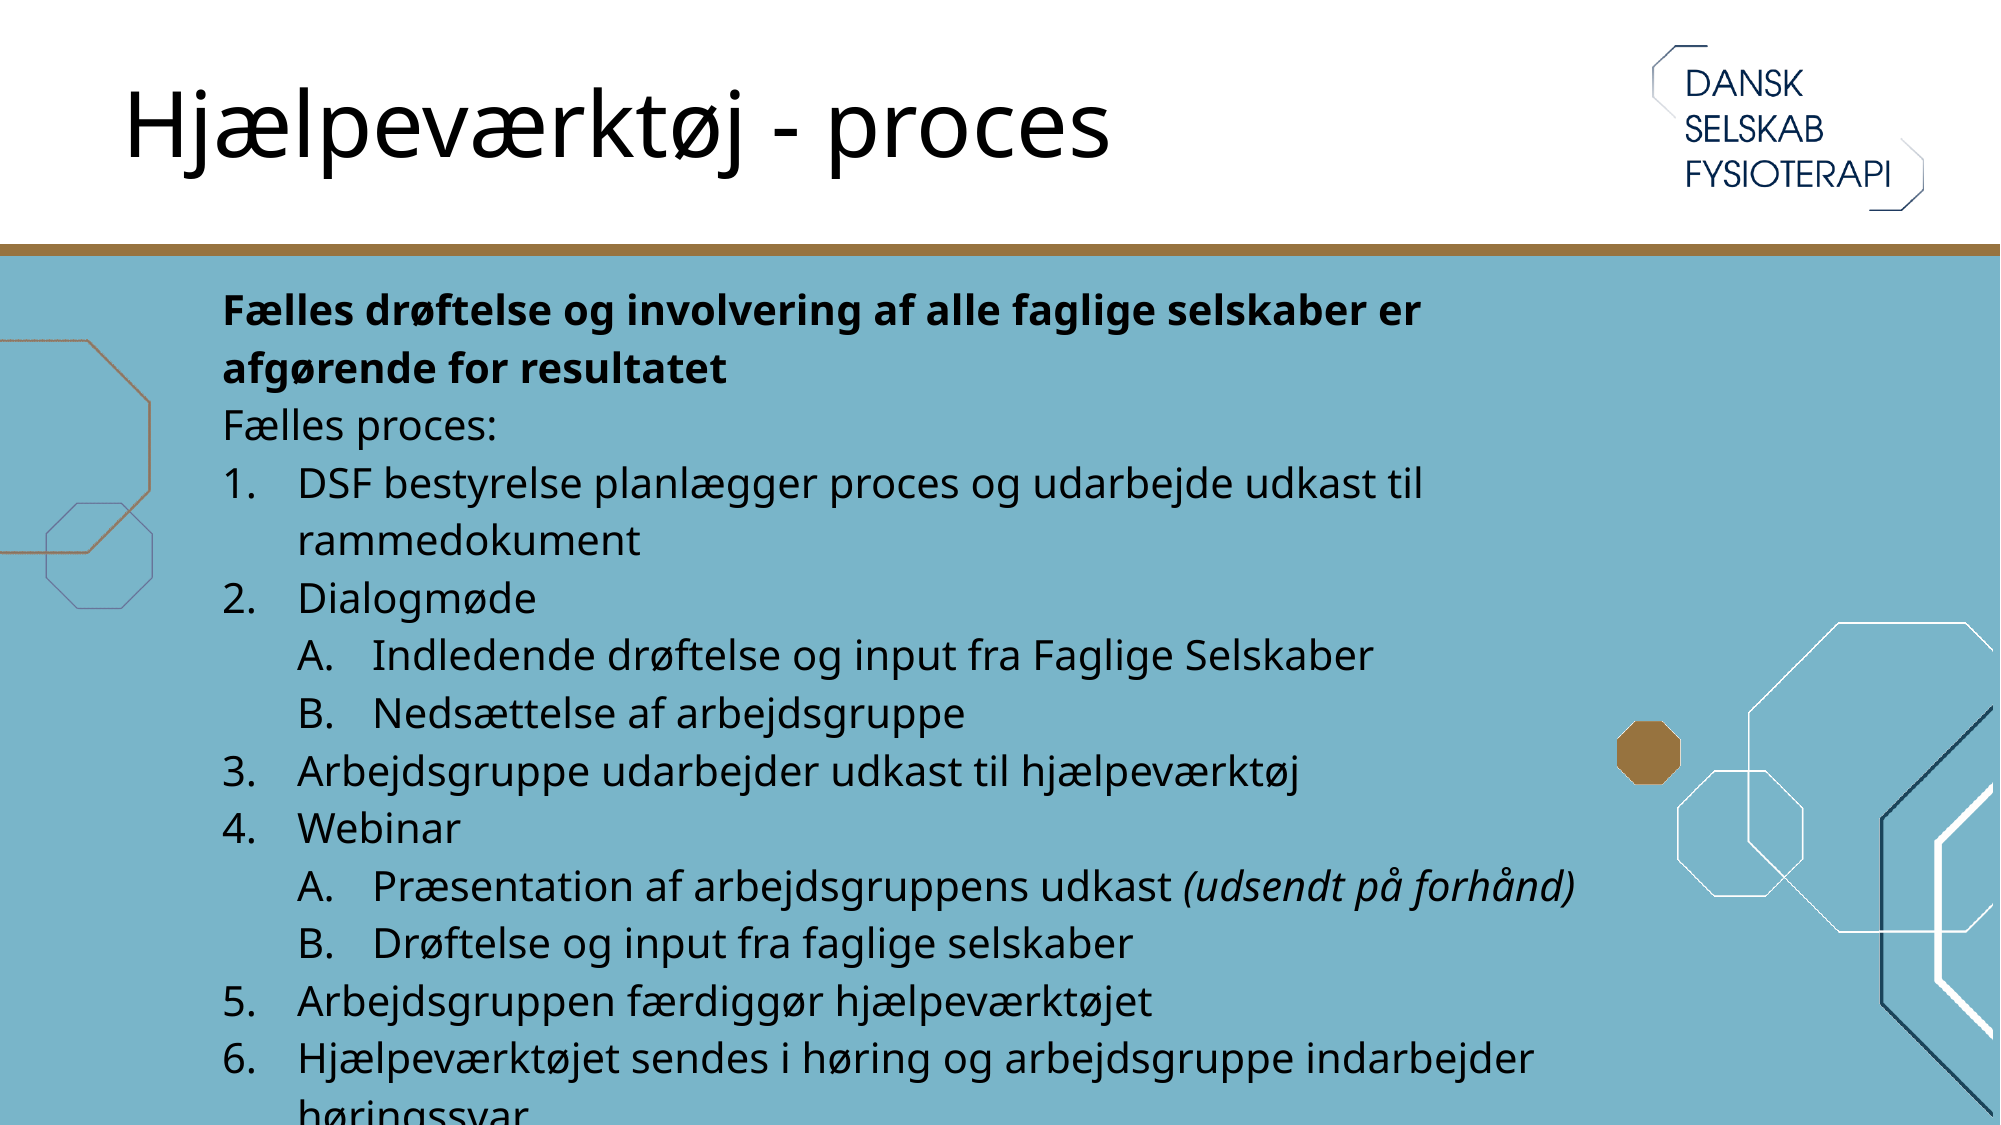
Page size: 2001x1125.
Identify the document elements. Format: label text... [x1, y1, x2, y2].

picture [1639, 543, 1993, 1125]
text_box Fælles drøftelse og involvering af alle faglige selskaber er afgørende for resultatet Fælles proces: DSF bestyrelse planlægger proces og udarbejde udkast til rammedokument Dialogmøde Indledende drøftelse og input fra Faglige Selskaber Nedsættelse af arbejdsgruppe Arbejdsgruppe udarbejder udkast til hjælpeværktøj Webinar Præsentation af arbejdsgruppens udkast (udsendt på forhånd) Drøftelse og input fra faglige selskaber Arbejdsgruppen færdiggør hjælpeværktøjet Hjælpeværktøjet sendes i høring og arbejdsgruppe indarbejder høringssvar Dialogmøde: Præsentation og drøftelse af hjælpeværktøjet og dets anvendelse [207, 269, 1639, 1125]
picture [1833, 45, 1924, 211]
title Hjælpeværktøj - proces [107, 19, 1833, 237]
